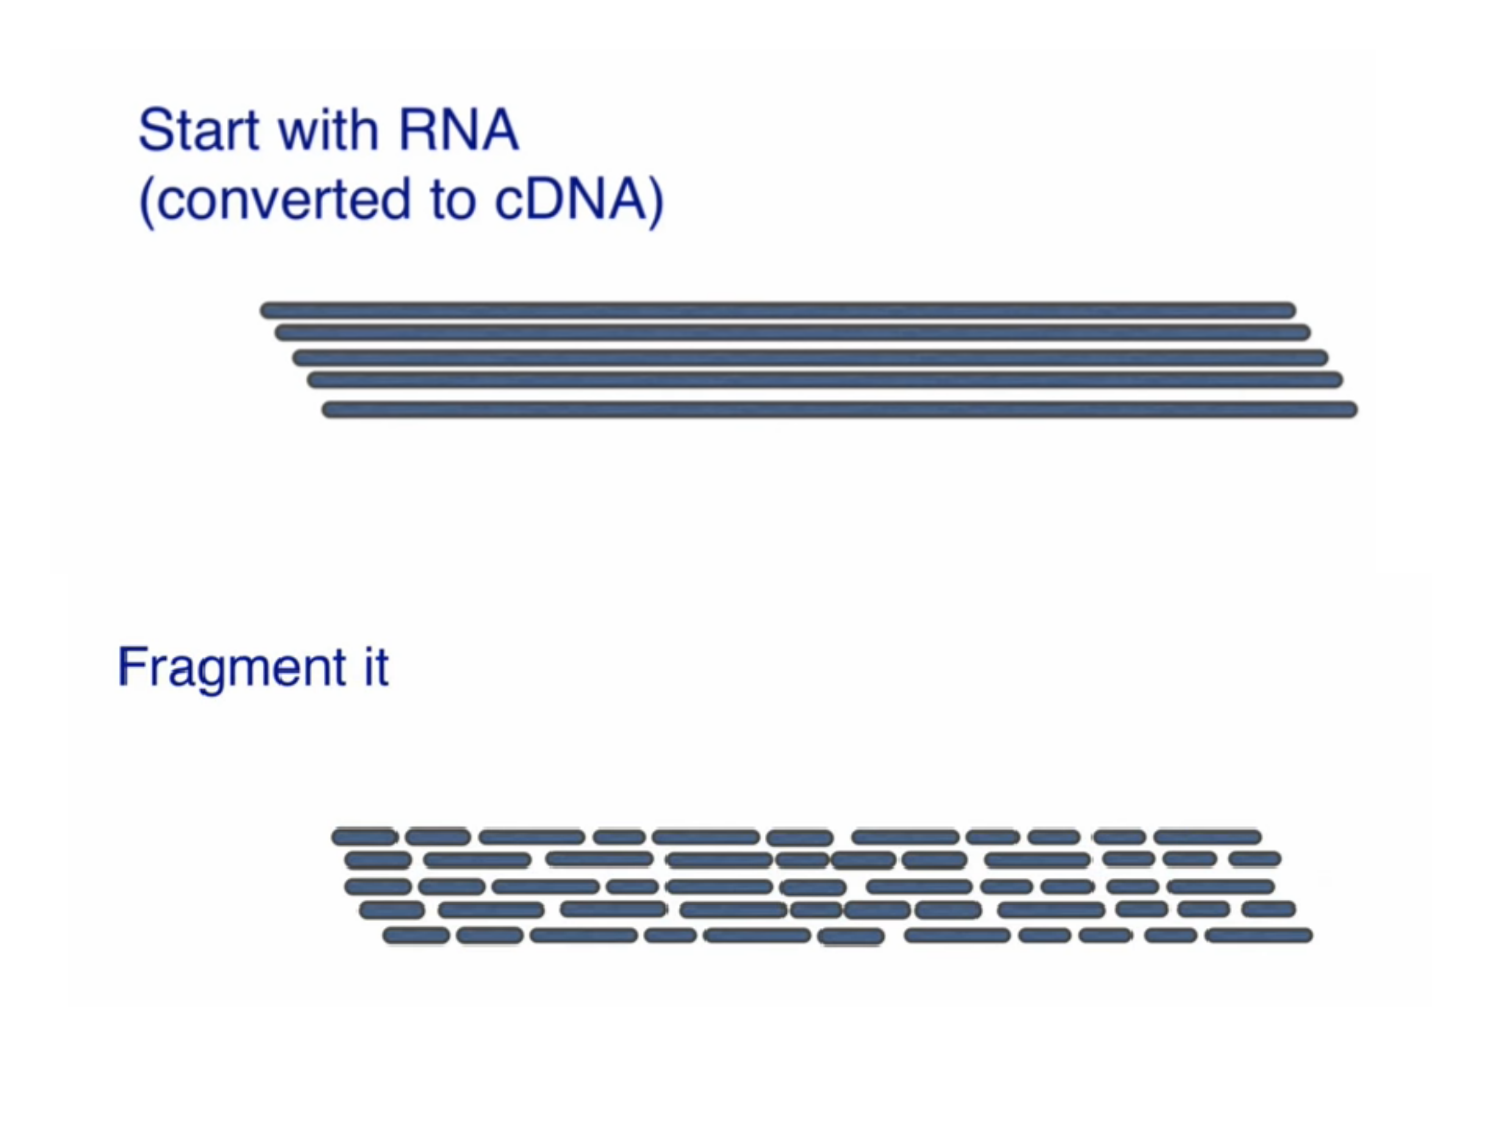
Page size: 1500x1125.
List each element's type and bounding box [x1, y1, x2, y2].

picture [49, 49, 1432, 1007]
